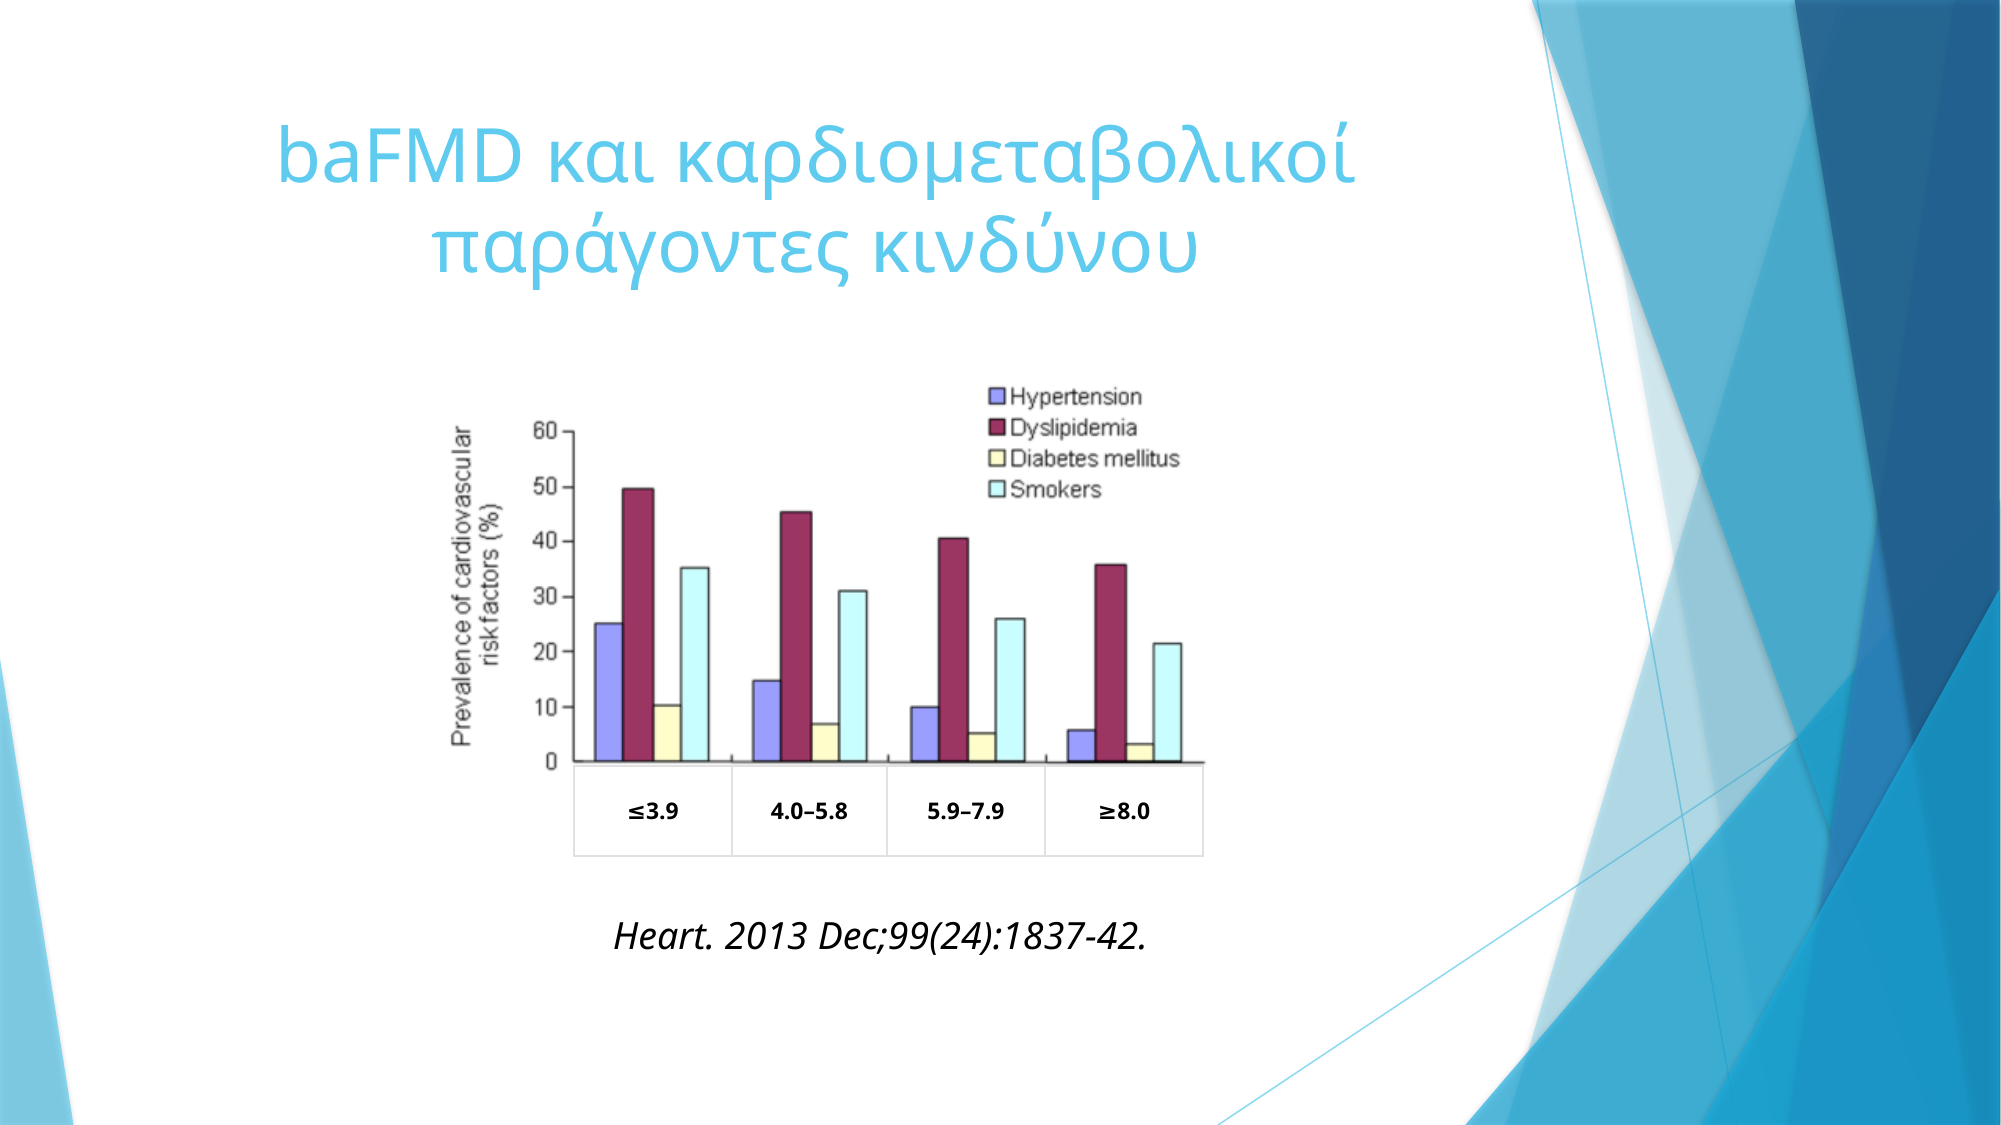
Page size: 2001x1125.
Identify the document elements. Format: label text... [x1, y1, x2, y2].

text_box Heart. 2013 Dec;99(24):1837-42. [525, 904, 1237, 965]
title baFMD και καρδιομεταβολικοί παράγοντες κινδύνου [111, 99, 1522, 317]
picture [427, 372, 1237, 860]
